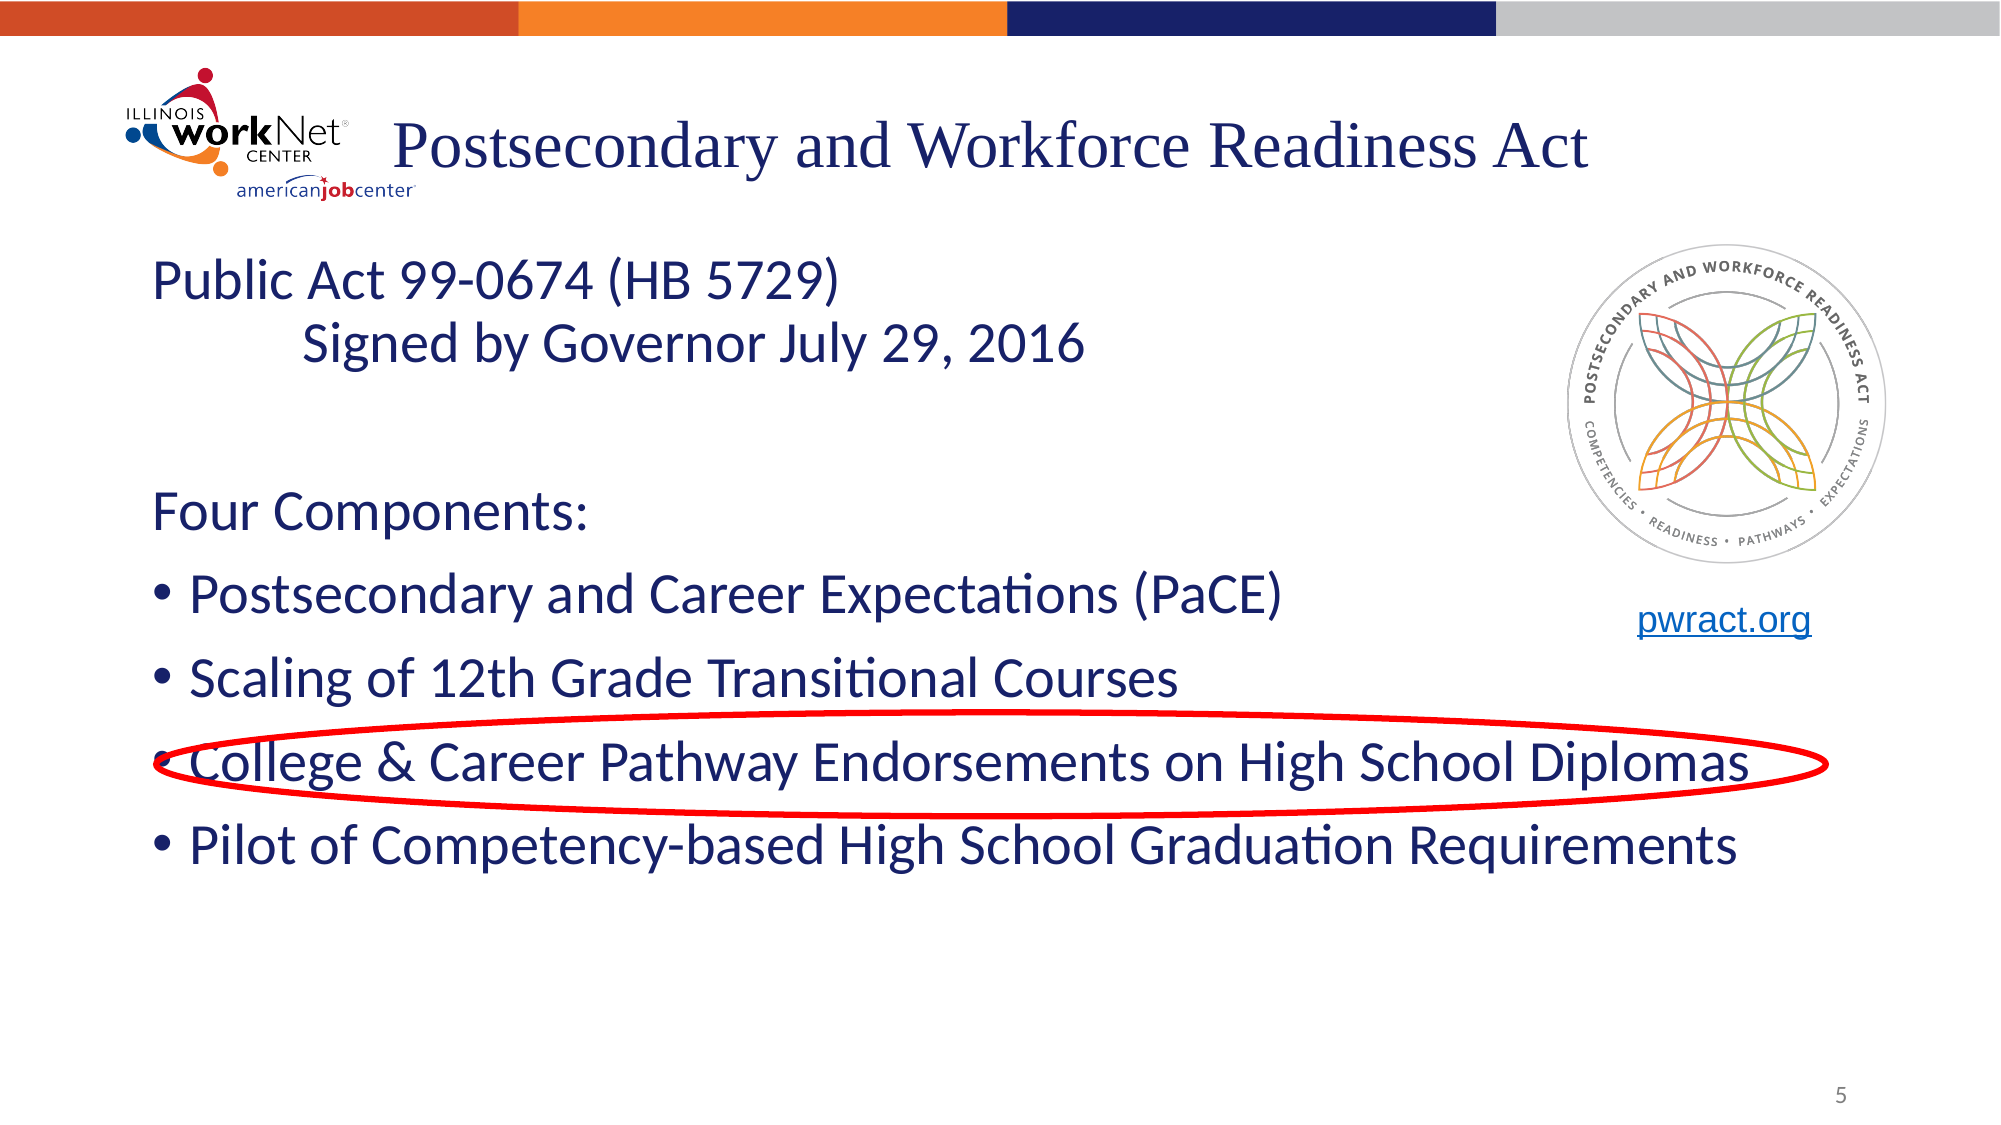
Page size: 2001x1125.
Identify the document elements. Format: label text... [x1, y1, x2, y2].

text_box [155, 711, 1827, 818]
title Postsecondary and Workforce Readiness Act [375, 100, 1625, 193]
list Public Act 99-0674 (HB 5729) Signed by Governor July 29, 2016 Four Components: Postsecondary and Career Expectations (PaCE) Scaling of 12th Grade Transitional Courses College & Career Pathway Endorsements on High School Diplomas Pilot of Competency-based High School Graduation Requirements [137, 242, 1863, 1014]
slide_number 5 [1412, 1063, 1863, 1124]
picture [0, 0, 2000, 1125]
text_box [1562, 242, 1887, 662]
